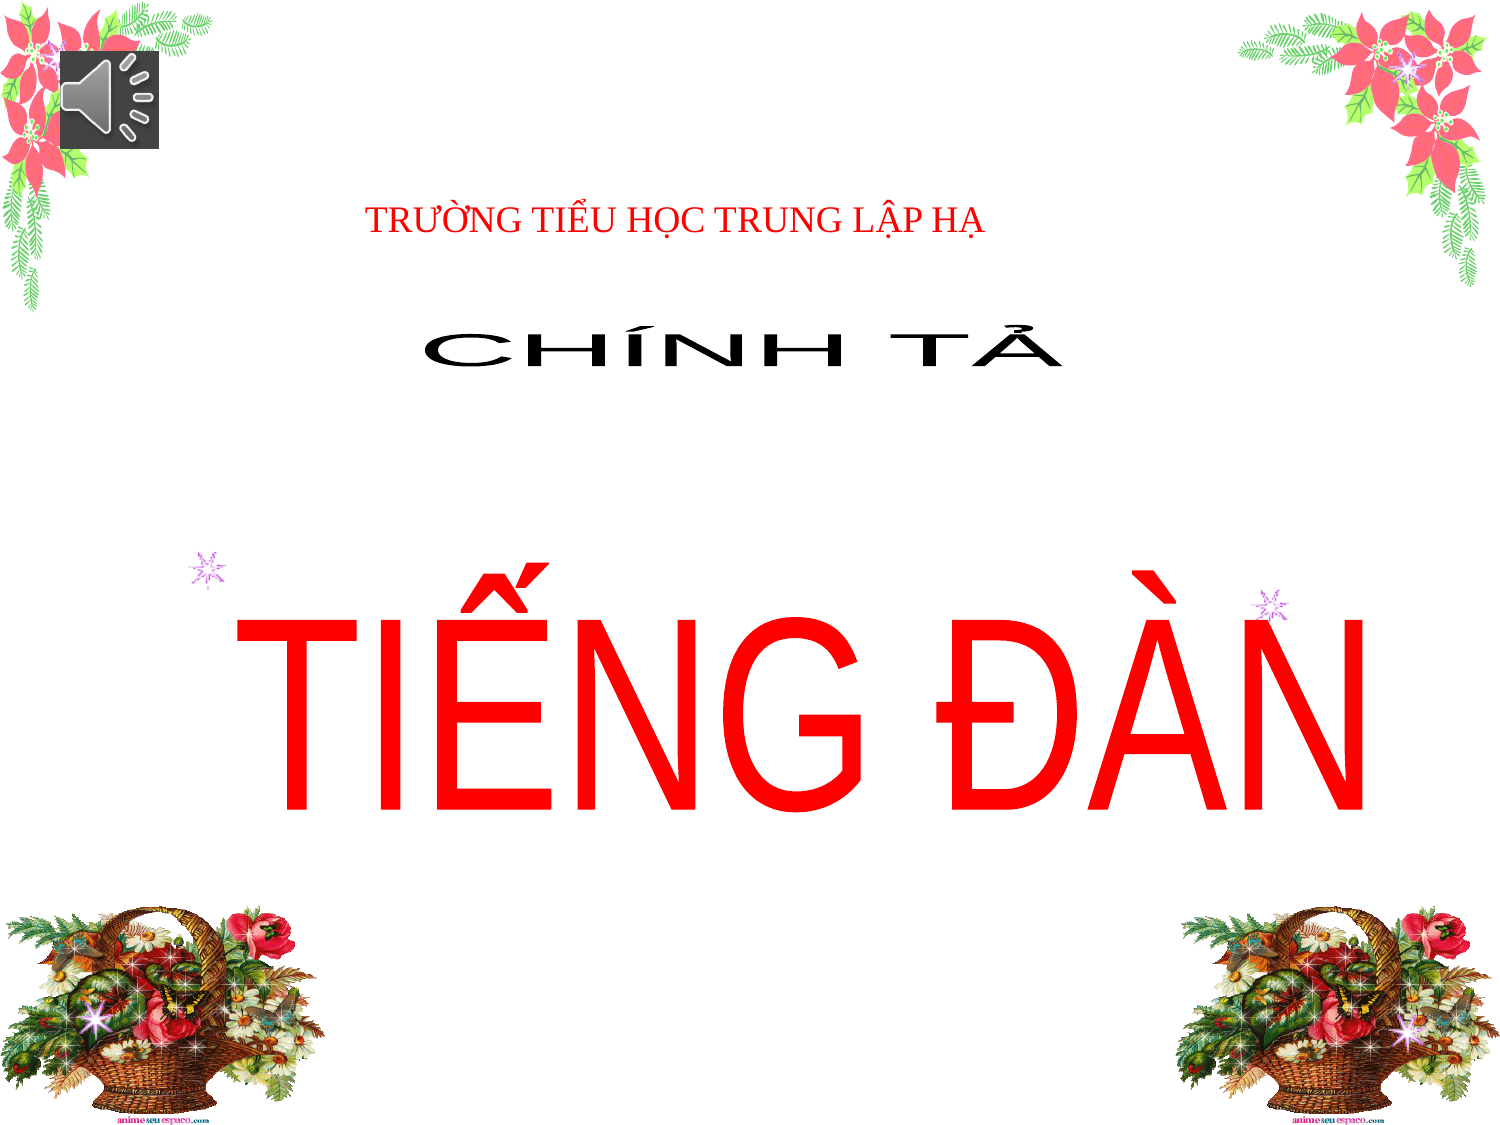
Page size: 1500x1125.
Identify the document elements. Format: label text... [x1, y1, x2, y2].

picture [187, 549, 269, 623]
picture [0, 905, 326, 1125]
picture [1174, 905, 1500, 1125]
picture [1223, 23, 1500, 274]
picture [0, 0, 213, 313]
text_box [213, 0, 1425, 188]
text_box [37, 299, 838, 390]
text_box TRƯỜNG TIỂU HỌC TRUNG LẬP HẠ [349, 187, 1088, 248]
picture [1249, 587, 1332, 660]
